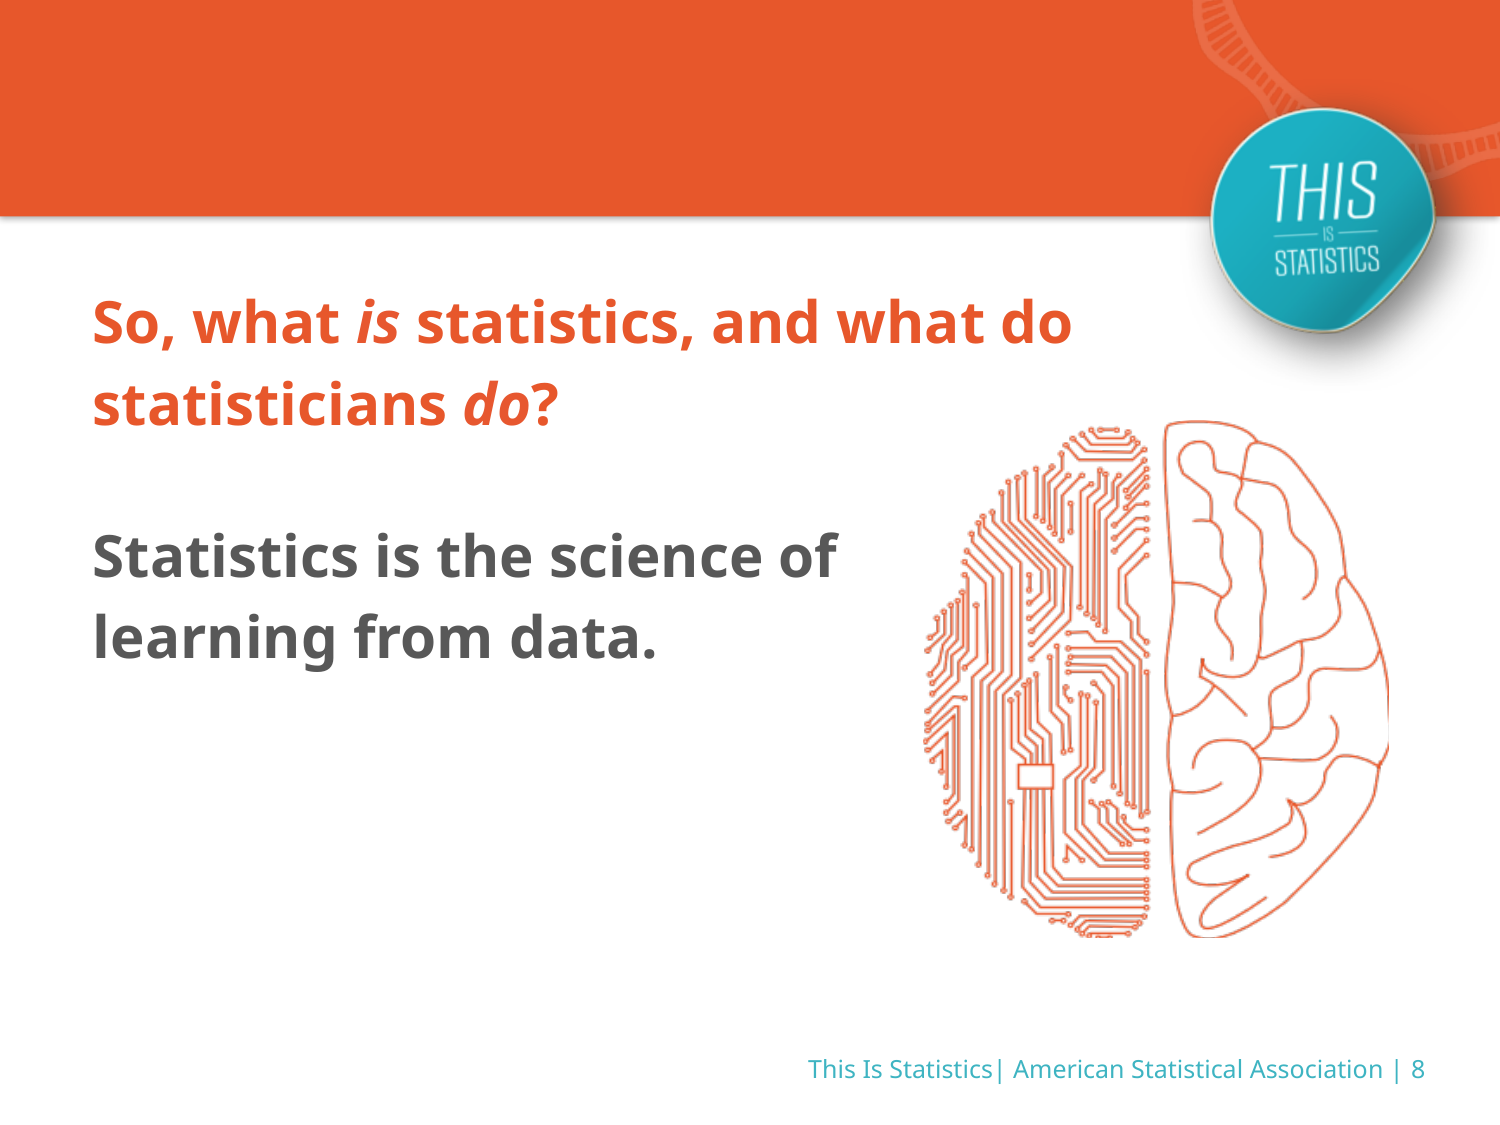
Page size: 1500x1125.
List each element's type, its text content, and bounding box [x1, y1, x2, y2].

picture [923, 420, 1390, 938]
picture [1200, 97, 1447, 335]
list So, what is statistics, and what do statisticians do? Statistics is the science of learning from data. [78, 277, 1429, 1021]
